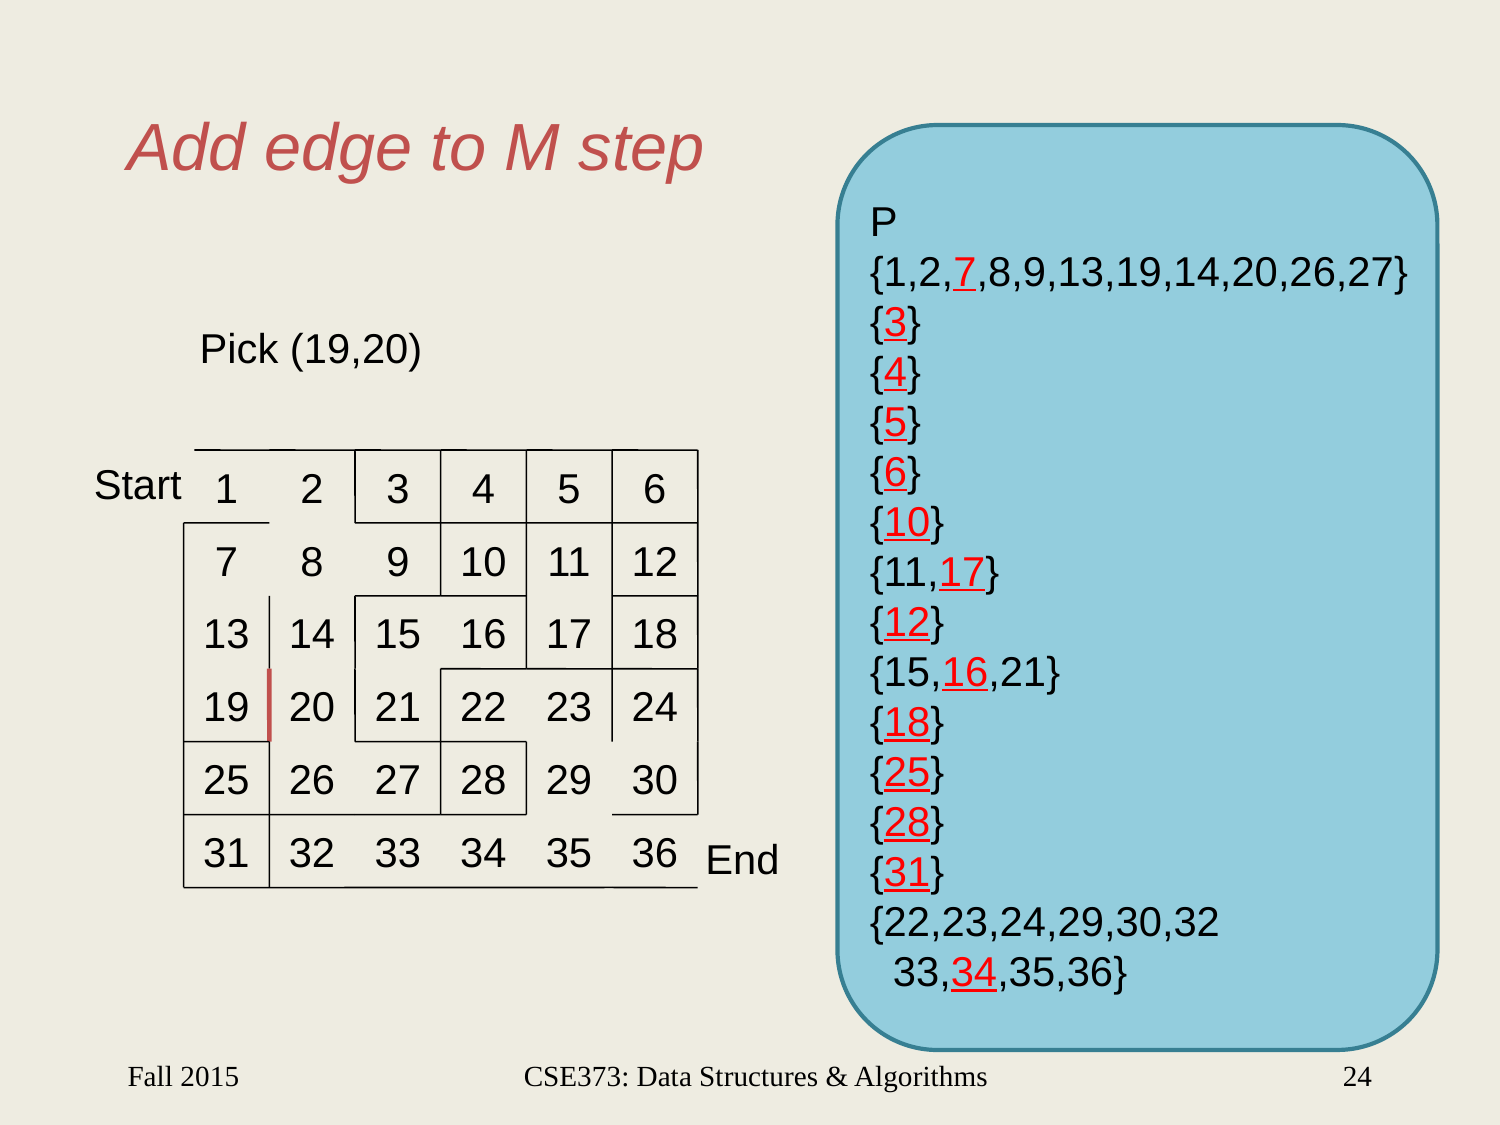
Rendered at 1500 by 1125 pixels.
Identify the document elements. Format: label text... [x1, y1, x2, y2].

title Add edge to M step [112, 49, 1388, 238]
slide_number 24 [1074, 1053, 1388, 1125]
text_box P {1,2,7,8,9,13,19,14,20,26,27} {3} {4} {5} {6} {10} {11,17} {12} {15,16,21} {18} {25} {28} {31} {22,23,24,29,30,32 33,34,35,36} [855, 187, 1424, 1053]
footer CSE373: Data Structures & Algorithms [474, 1049, 1038, 1125]
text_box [86, 449, 788, 888]
slide_number Fall 2015 [112, 1049, 426, 1125]
text_box [835, 238, 855, 1011]
text_box [1388, 136, 1440, 1005]
text_box Pick (19,20) [184, 314, 438, 380]
